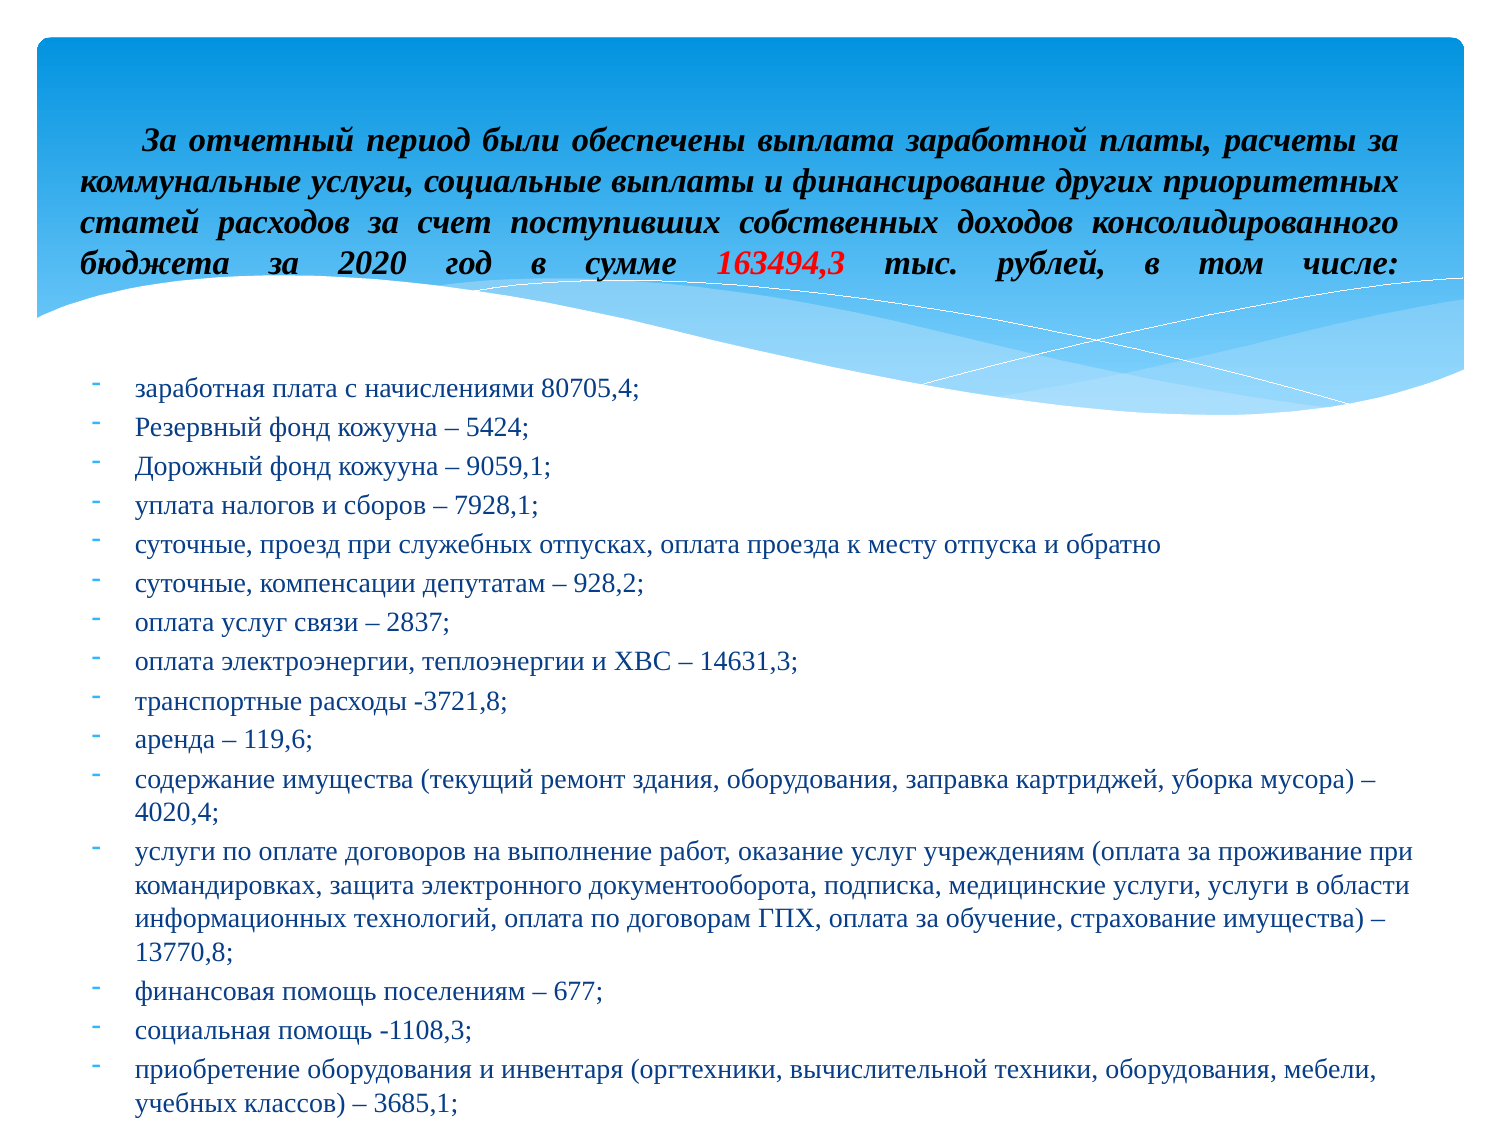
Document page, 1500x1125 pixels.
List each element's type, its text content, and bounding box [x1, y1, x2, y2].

list заработная плата с начислениями 80705,4; Резервный фонд кожууна – 5424; Дорожный фонд кожууна – 9059,1; уплата налогов и сборов – 7928,1; суточные, проезд при служебных отпусках, оплата проезда к месту отпуска и обратно суточные, компенсации депутатам – 928,2; оплата услуг связи – 2837; оплата электроэнергии, теплоэнергии и ХВС – 14631,3; транспортные расходы -3721,8; аренда – 119,6; содержание имущества (текущий ремонт здания, оборудования, заправка картриджей, уборка мусора) – 4020,4; услуги по оплате договоров на выполнение работ, оказание услуг учреждениям (оплата за проживание при командировках, защита электронного документооборота, подписка, медицинские услуги, услуги в области информационных технологий, оплата по договорам ГПХ, оплата за обучение, страхование имущества) – 13770,8; финансовая помощь поселениям – 677; социальная помощь -1108,3; приобретение оборудования и инвентаря (оргтехники, вычислительной техники, оборудования, мебели, учебных классов) – 3685,1; канцелярские товары, хозяйственные, строительные материалы, мягкий инвентарь, продукты питания, расходные материалы, медикаменты, запчасти – 19927,8. [76, 361, 1471, 1125]
title За отчетный период были обеспечены выплата заработной платы, расчеты за коммунальные услуги, социальные выплаты и финансирование других приоритетных статей расходов за счет поступивших собственных доходов консолидированного бюджета за 2020 год в сумме 163494,3 тыс. рублей, в том числе: [64, 90, 1415, 350]
